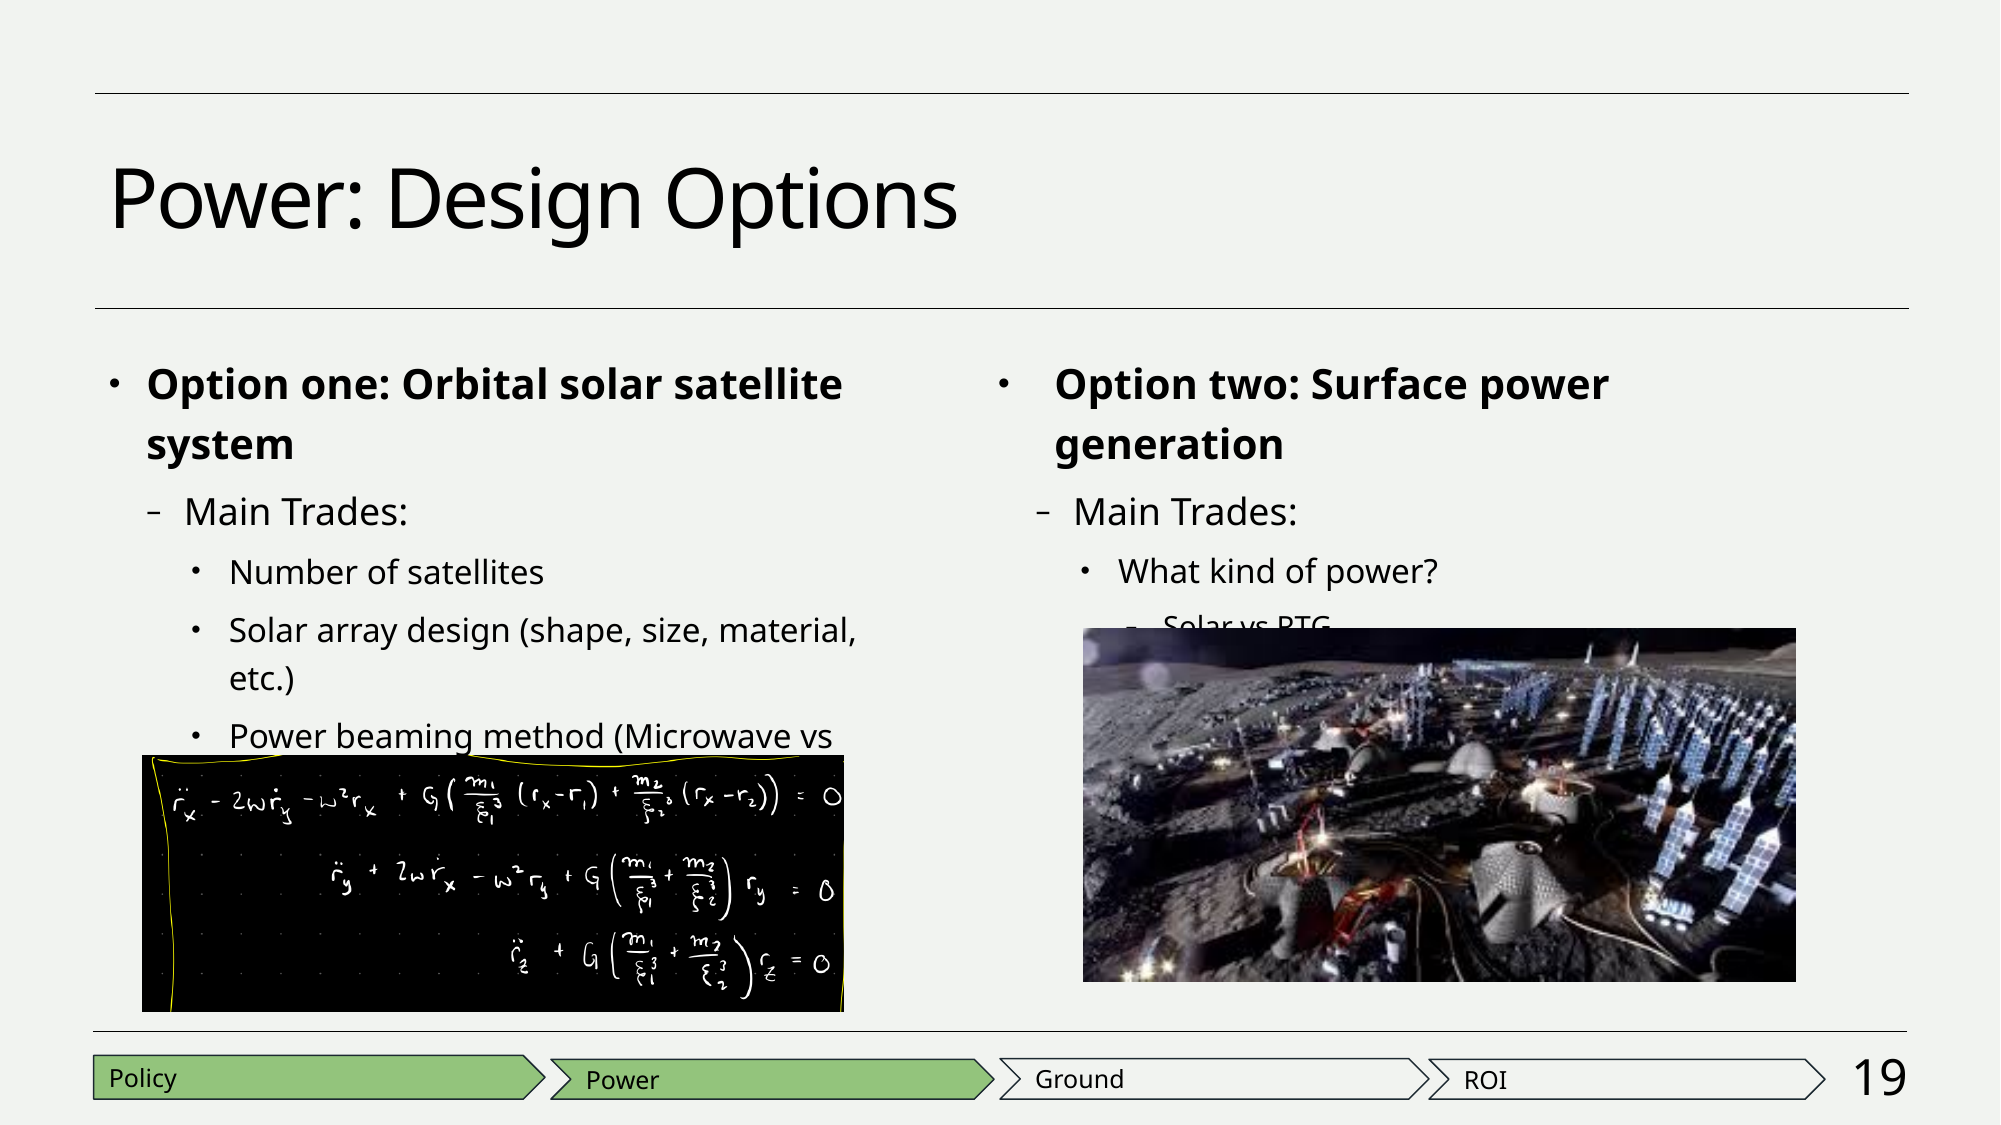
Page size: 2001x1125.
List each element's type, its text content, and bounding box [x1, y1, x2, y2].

picture [142, 755, 844, 1012]
picture [1083, 628, 1796, 982]
text_box Power [550, 1059, 995, 1100]
text_box ROI [1429, 1059, 1826, 1100]
text_box Policy [93, 1055, 546, 1100]
text_box Option two: Surface power generation Main Trades: What kind of power? Solar vs RTG [983, 340, 1834, 982]
title Power: Design Options [93, 113, 1907, 291]
text_box Ground [999, 1058, 1430, 1100]
slide_number 19 [1808, 1049, 1924, 1110]
list Option one: Orbital solar satellite system Main Trades: Number of satellites Solar array design (shape, size, material, etc.) Power beaming method (Microwave vs Laser) Orbit parameters (shape, size, period, 2 body vs 3 body, etc.) [93, 340, 945, 983]
